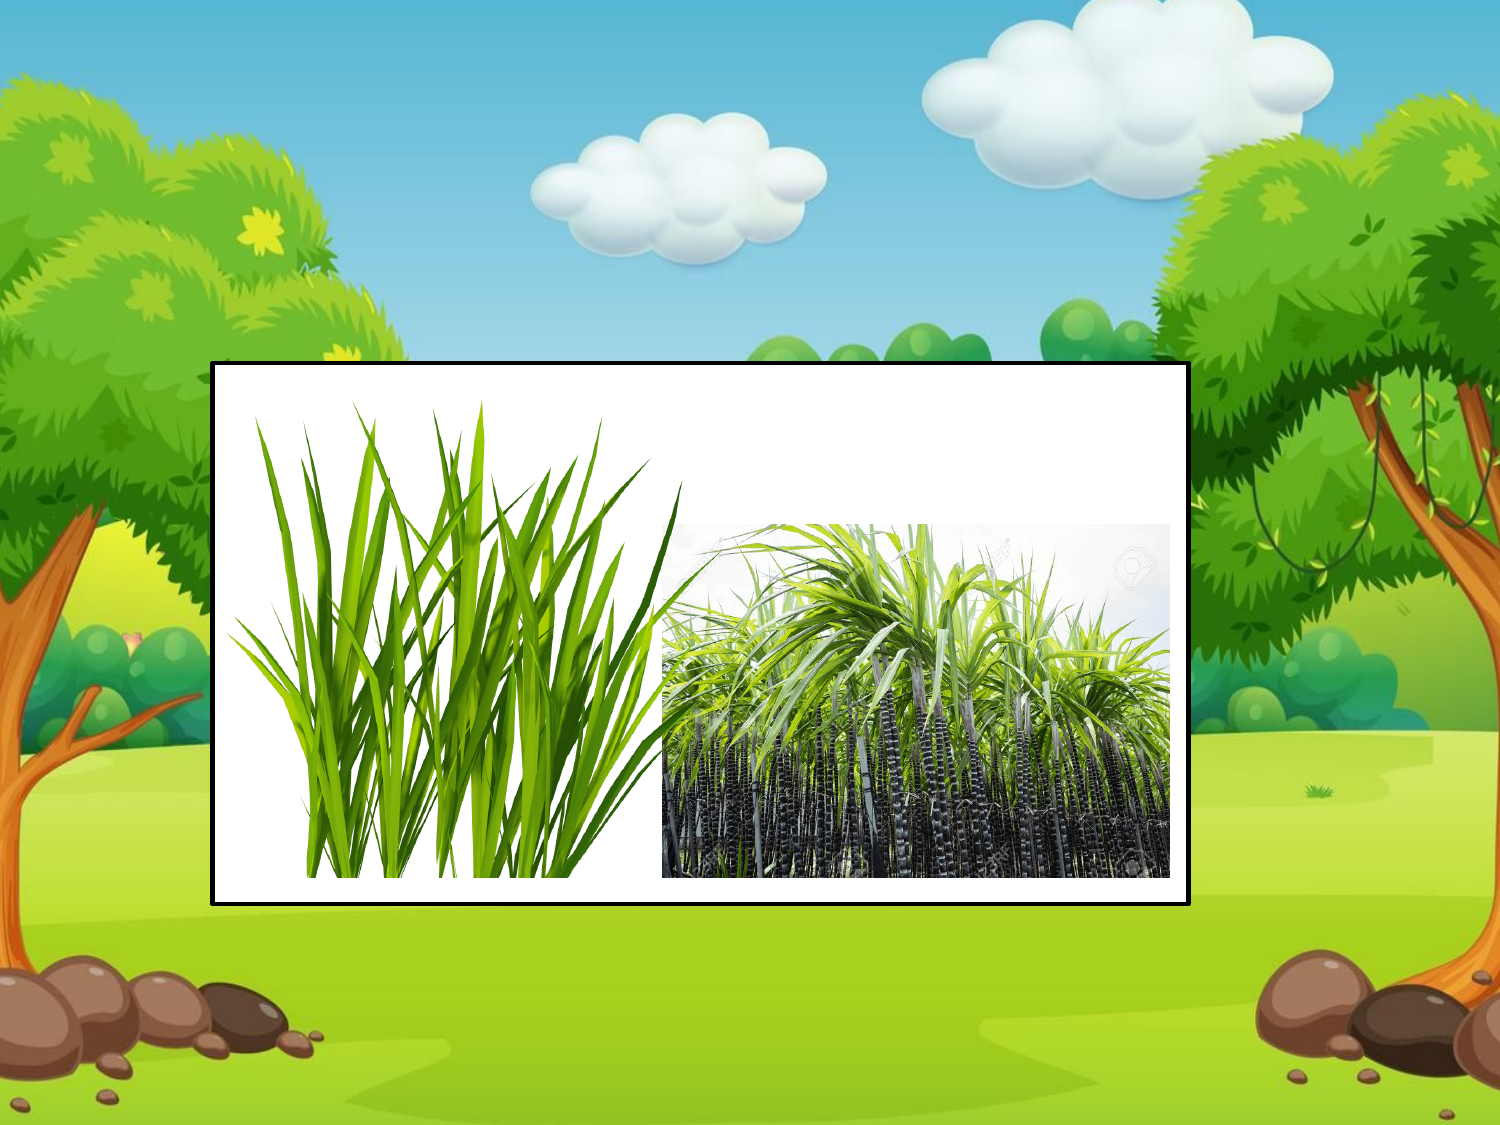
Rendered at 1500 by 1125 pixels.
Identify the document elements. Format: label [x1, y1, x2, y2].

list [184, 312, 751, 878]
picture [0, 0, 1500, 1125]
